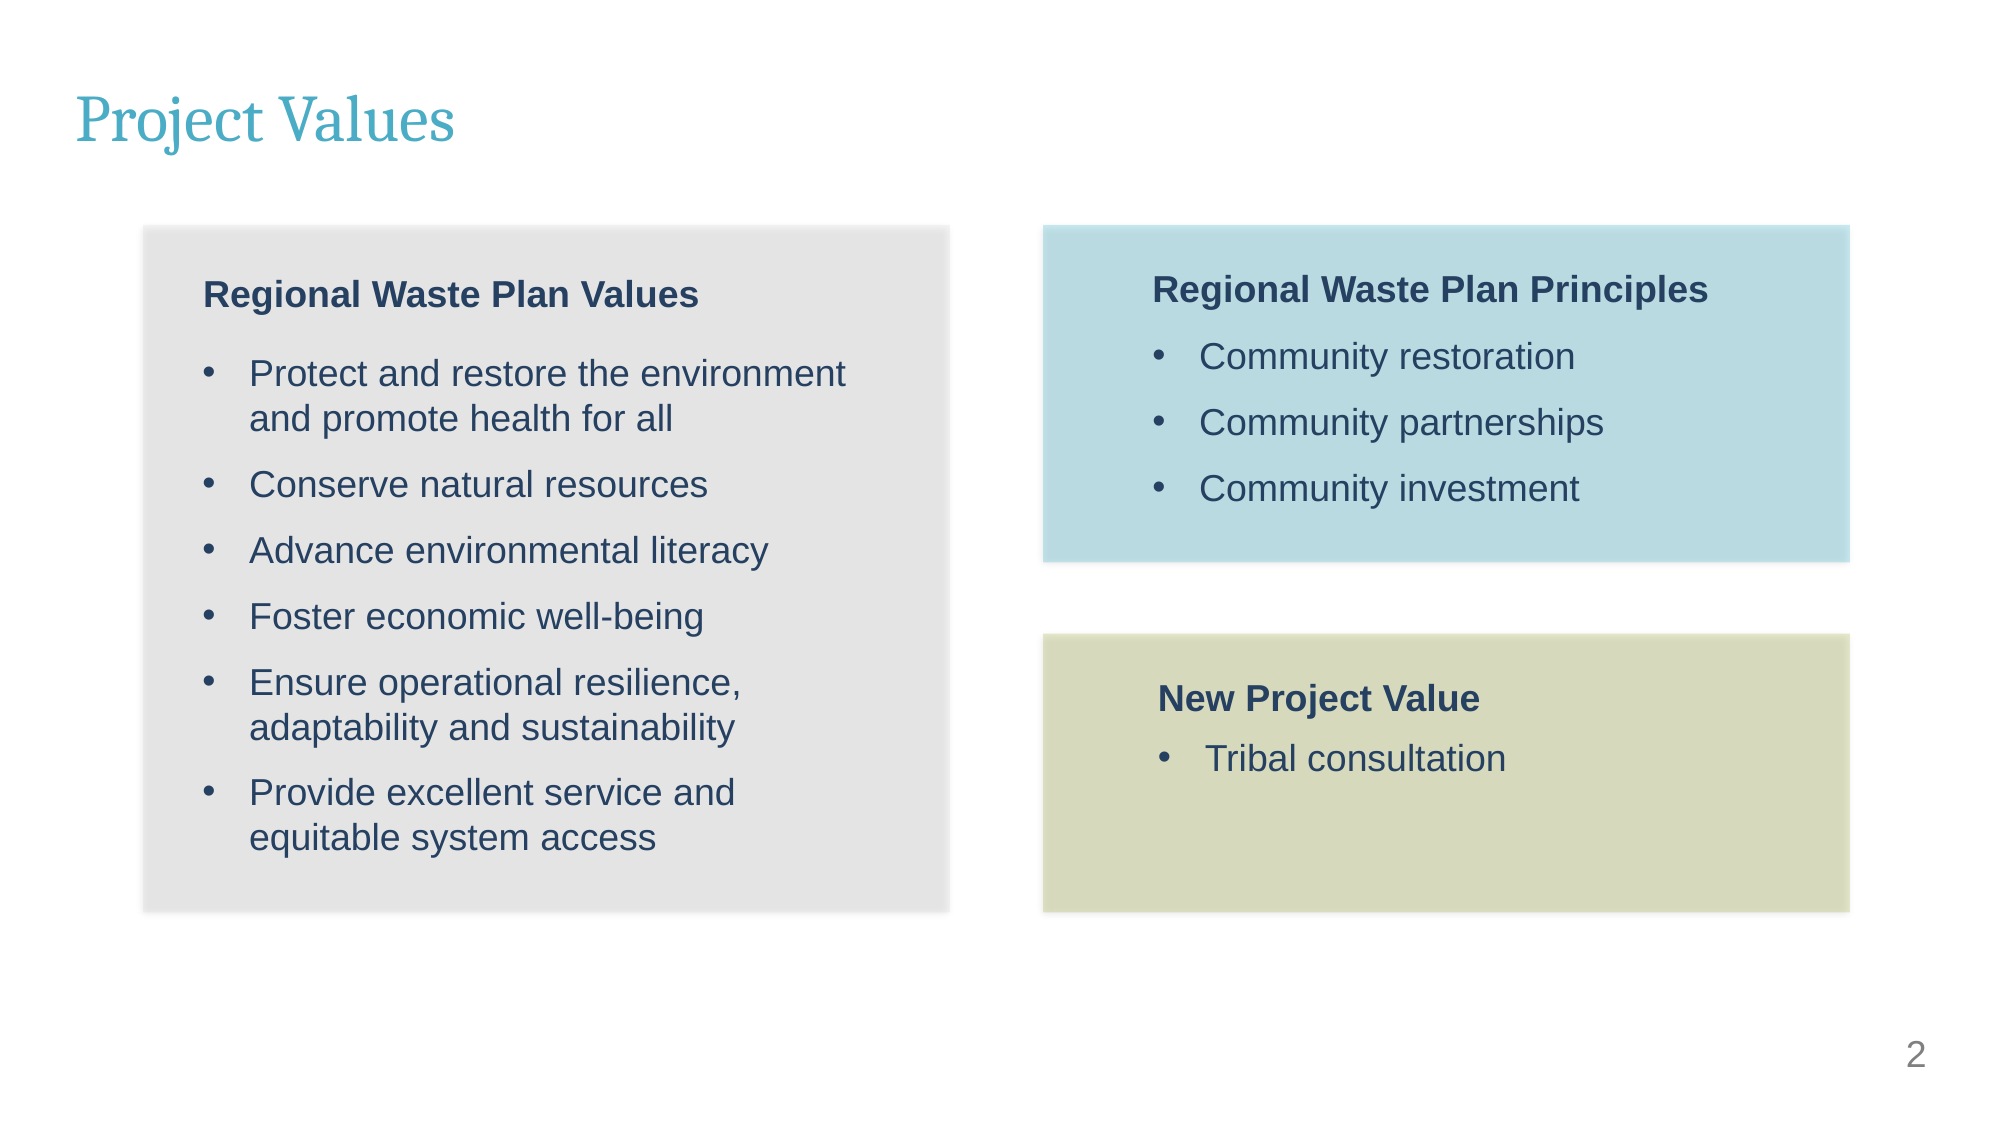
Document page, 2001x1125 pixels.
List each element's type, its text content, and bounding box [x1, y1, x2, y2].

text_box Community restoration Community partnerships Community investment [1137, 324, 1757, 517]
title Project Values [75, 75, 1313, 188]
text_box Regional Waste Plan Values [188, 262, 723, 323]
text_box Protect and restore the environment and promote health for all Conserve natural resources Advance environmental literacy Foster economic well-being Ensure operational resilience, adaptability and sustainability Provide excellent service and equitable system access [187, 341, 904, 866]
text_box [1042, 633, 1851, 913]
text_box 2 [1641, 1022, 1942, 1083]
text_box Tribal consultation [1143, 726, 1763, 787]
text_box [1042, 224, 1851, 563]
text_box [142, 224, 951, 913]
text_box New Project Value [1143, 666, 1565, 726]
text_box Regional Waste Plan Principles [1137, 257, 1738, 318]
